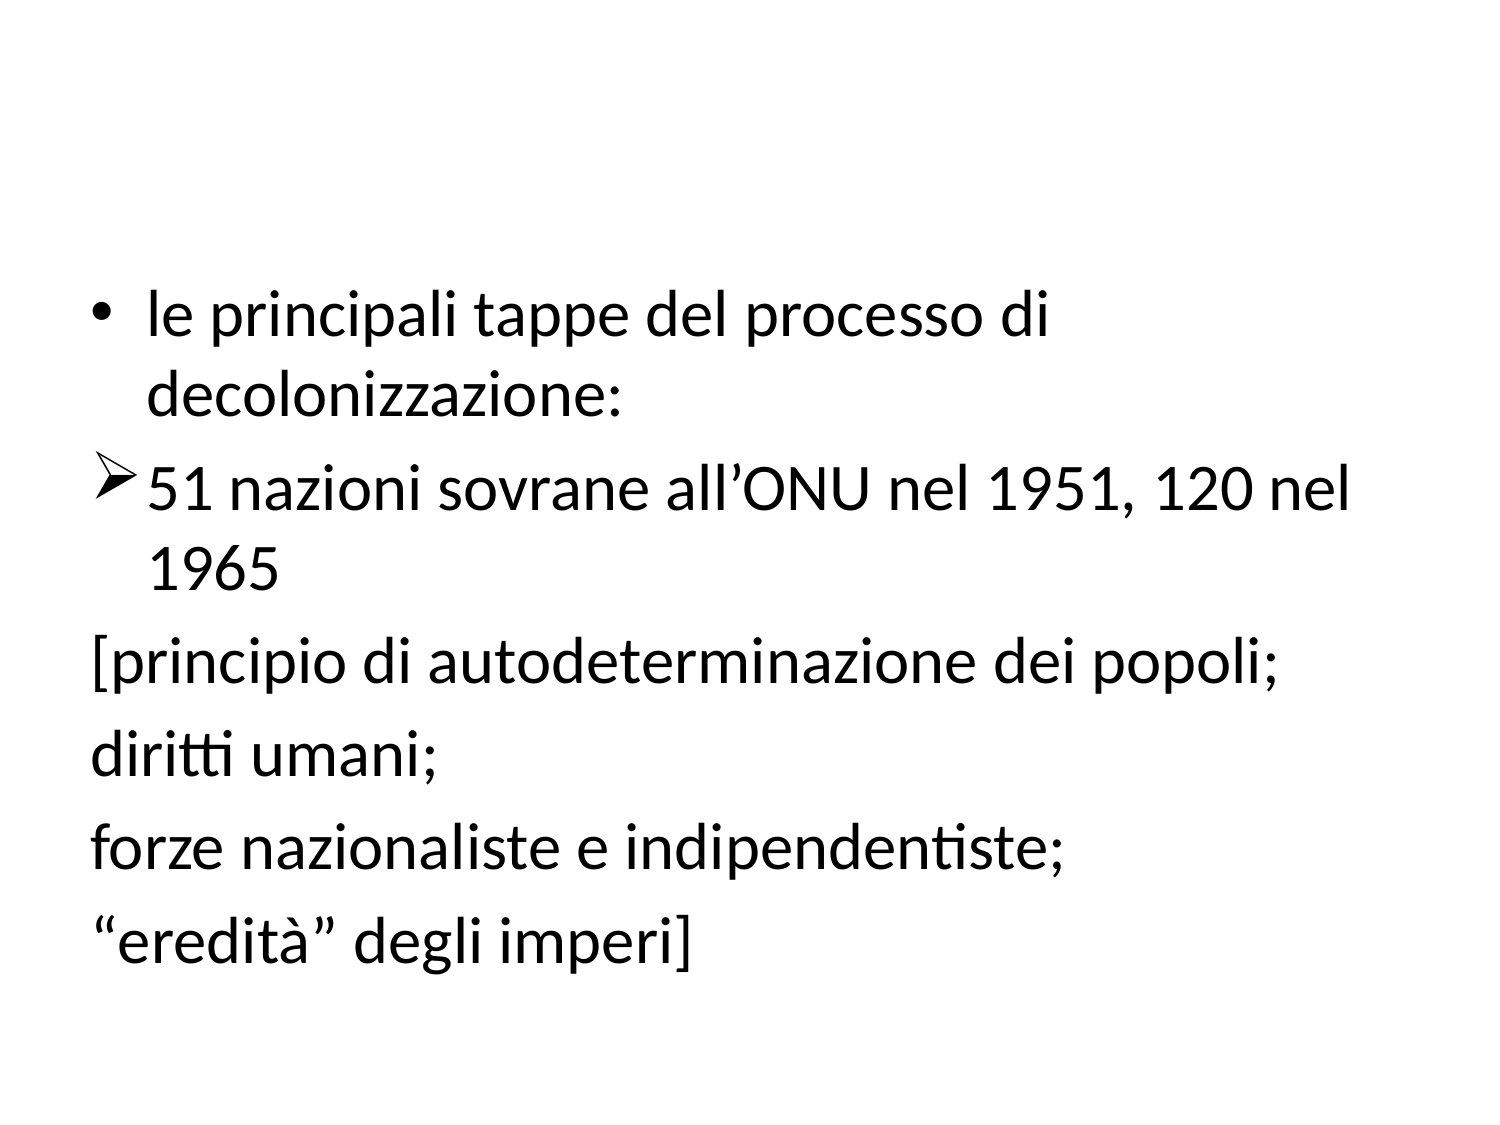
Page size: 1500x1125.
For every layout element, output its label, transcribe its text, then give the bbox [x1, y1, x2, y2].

list le principali tappe del processo di decolonizzazione: 51 nazioni sovrane all’ONU nel 1951, 120 nel 1965 [principio di autodeterminazione dei popoli; diritti umani; forze nazionaliste e indipendentiste; “eredità” degli imperi] [75, 262, 1425, 1005]
